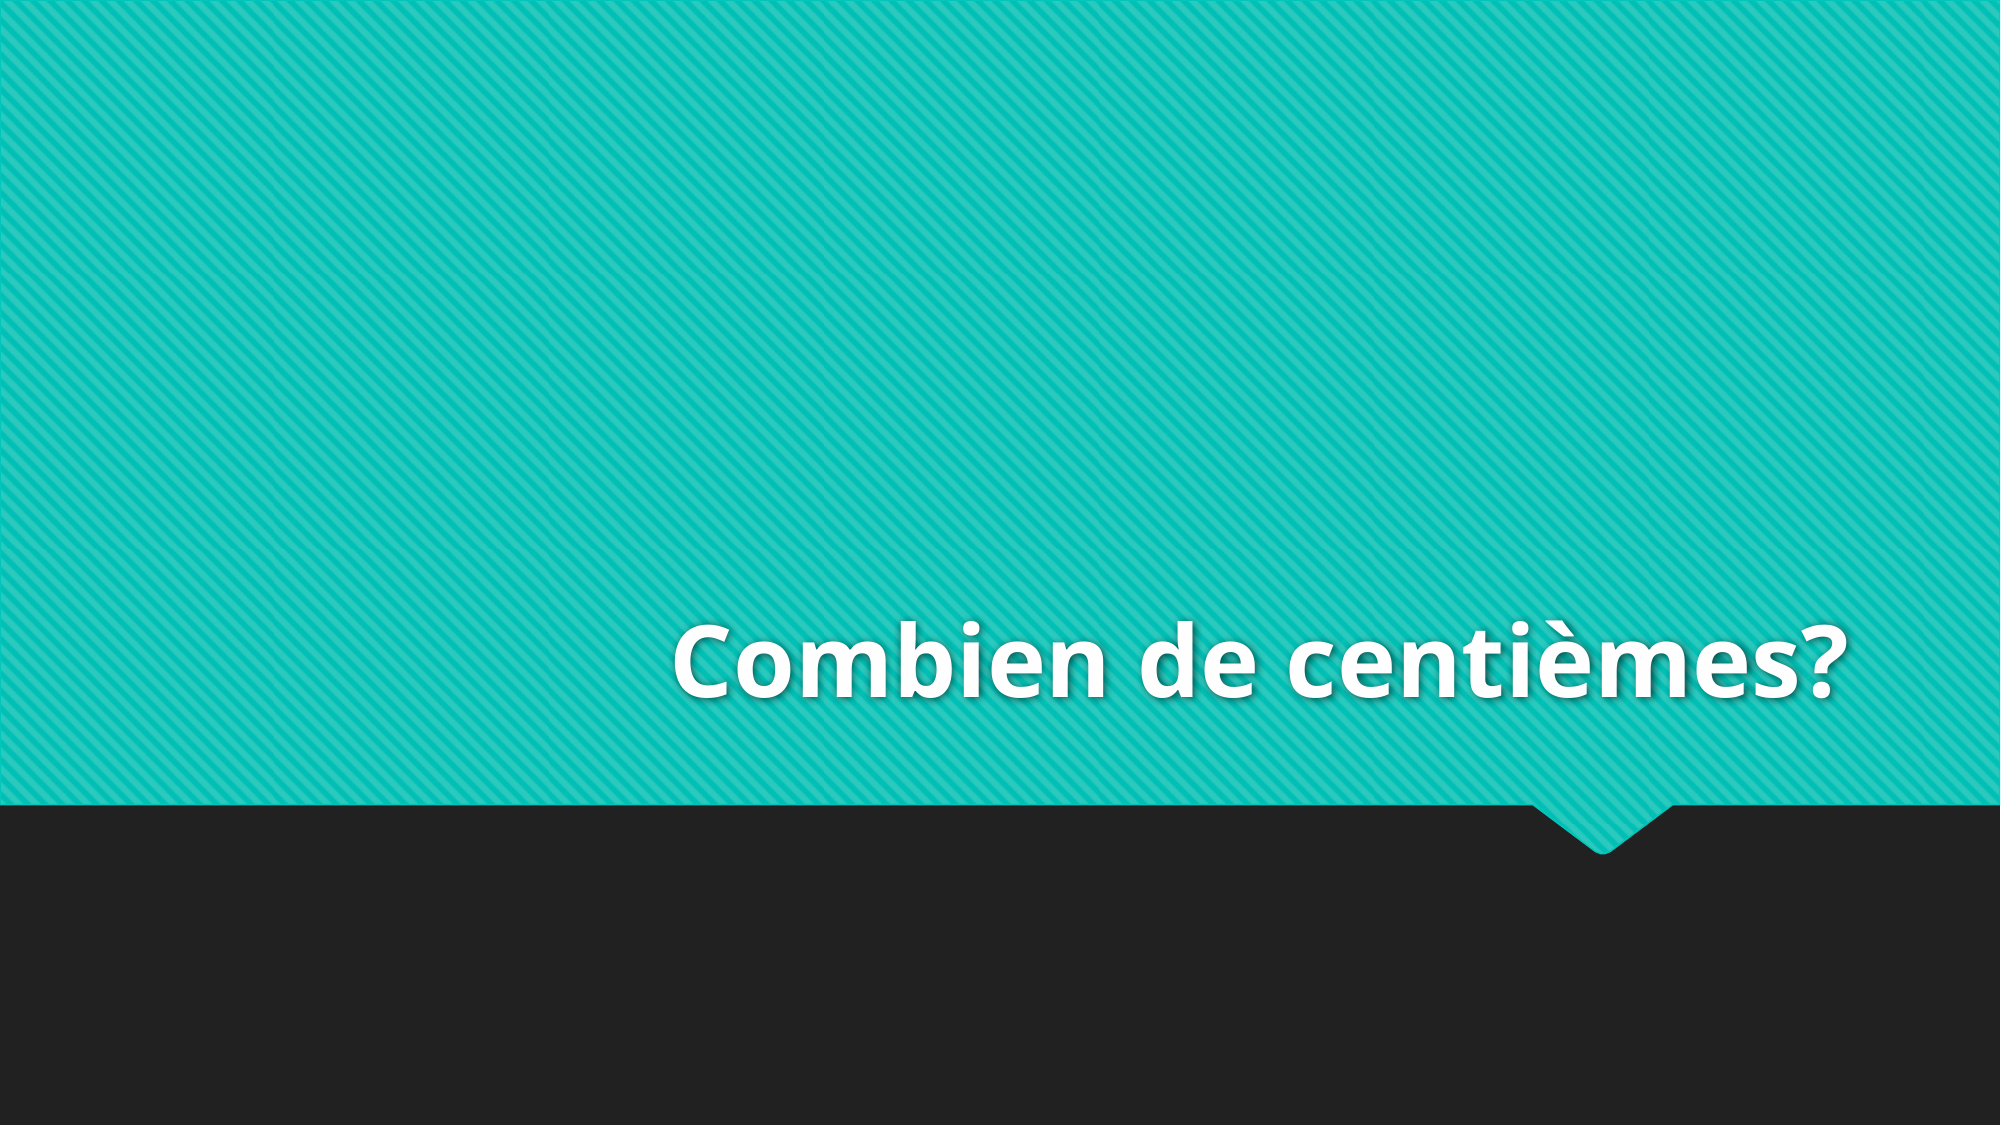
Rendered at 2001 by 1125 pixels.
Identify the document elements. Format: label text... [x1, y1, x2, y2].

title Combien de centièmes? [132, 484, 1866, 726]
